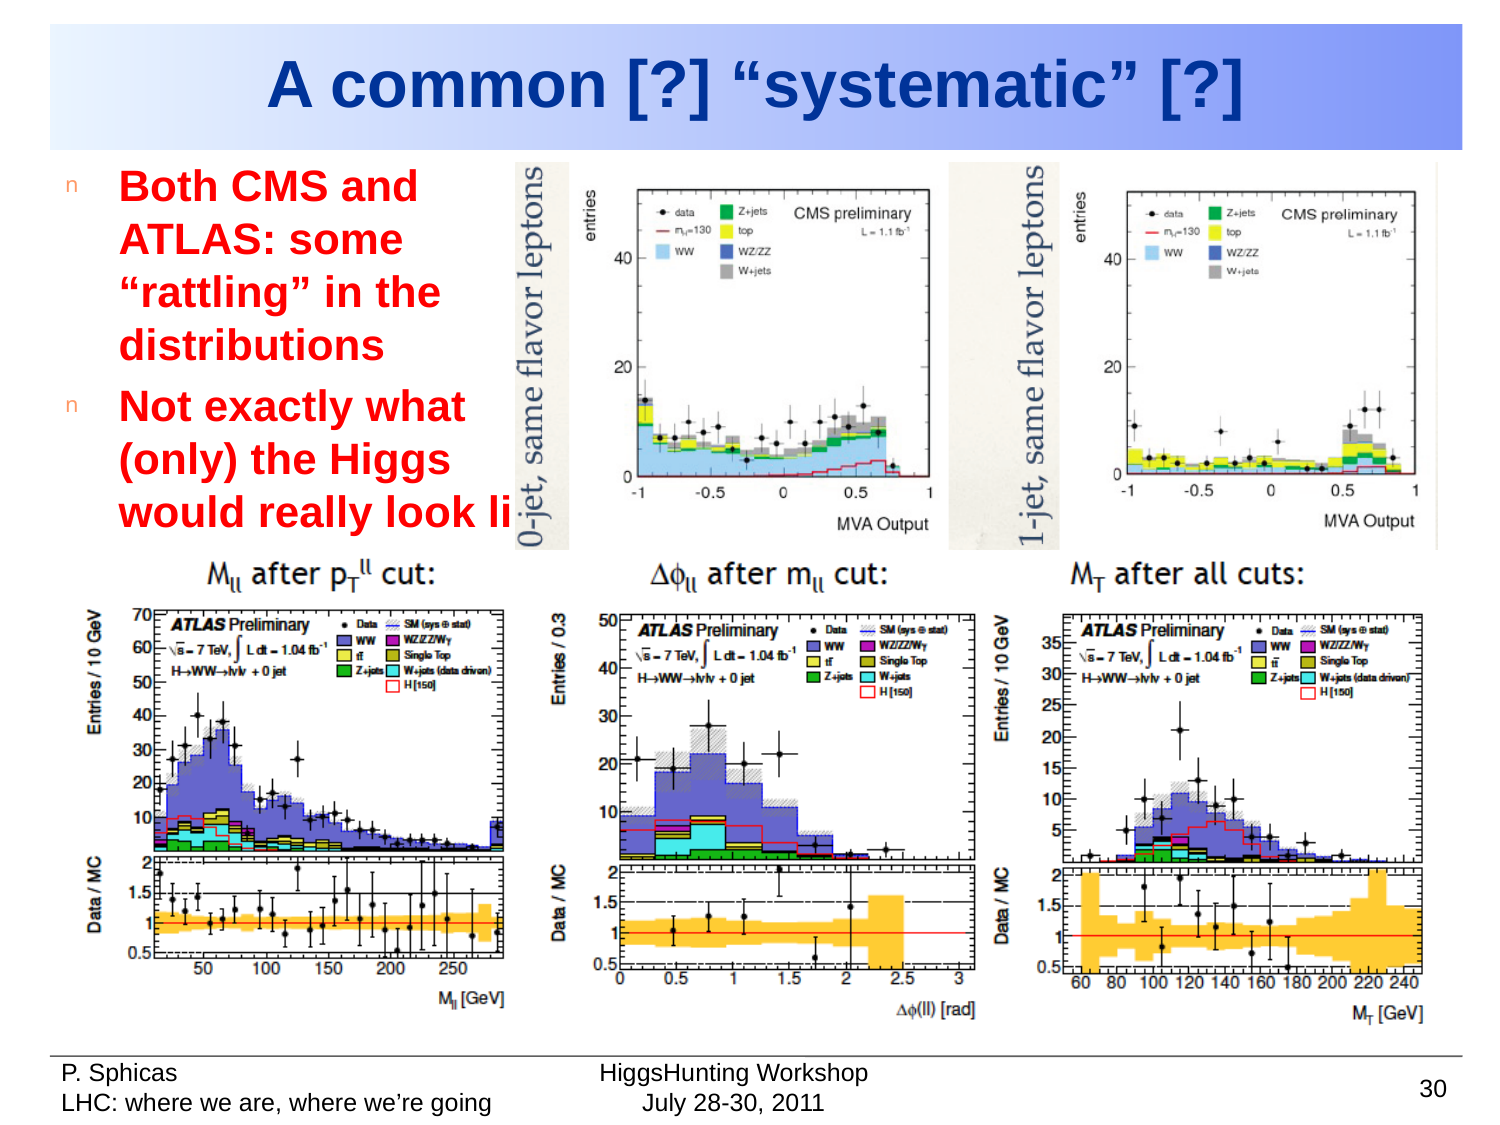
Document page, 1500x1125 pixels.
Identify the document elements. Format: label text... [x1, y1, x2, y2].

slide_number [577, 1091, 891, 1119]
picture [515, 162, 1438, 551]
footer HiggsHunting Workshop [496, 1052, 973, 1091]
slide_number 30 [1149, 1055, 1463, 1119]
list Both CMS and ATLAS: some “rattling” in the distributions Not exactly what (only) the Higgs would really look like [49, 149, 578, 553]
picture [74, 552, 1437, 1038]
title A common [?] “systematic” [?] [49, 24, 1463, 151]
